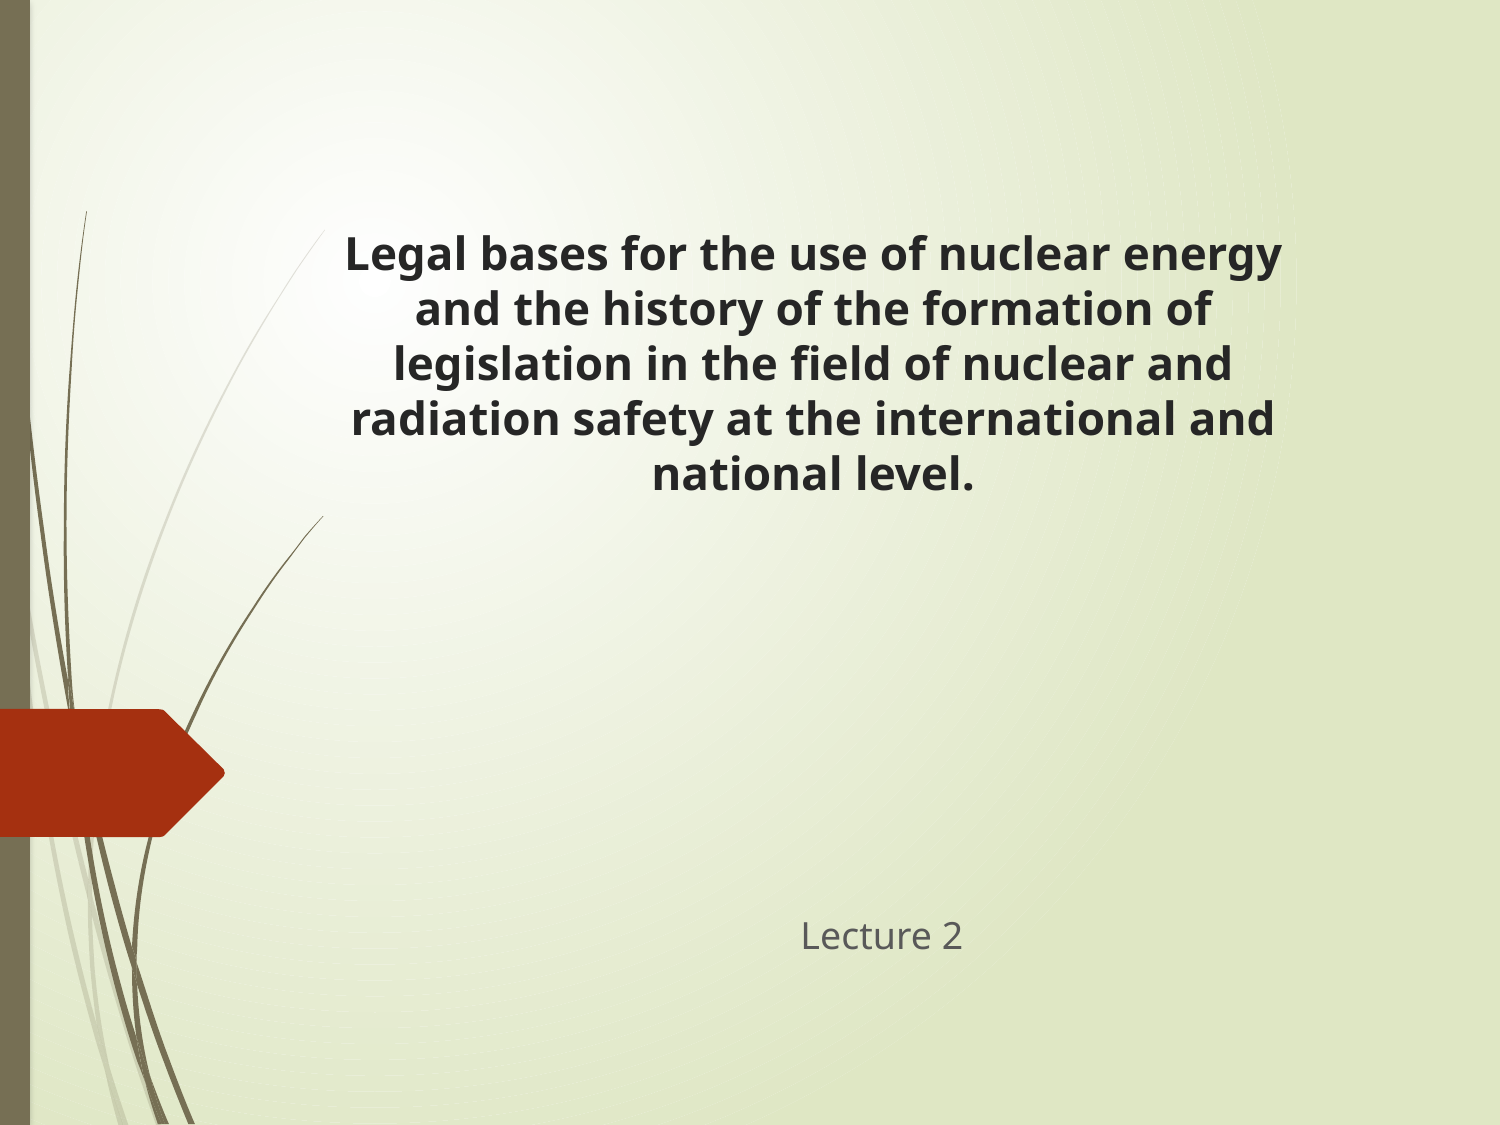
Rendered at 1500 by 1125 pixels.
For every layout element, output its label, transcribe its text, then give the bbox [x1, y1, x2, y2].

title Legal bases for the use of nuclear energy and the history of the formation of legislation in the field of nuclear and radiation safety at the international and national level. [289, 66, 1338, 507]
subtitle Lecture 2 [785, 904, 1500, 1125]
